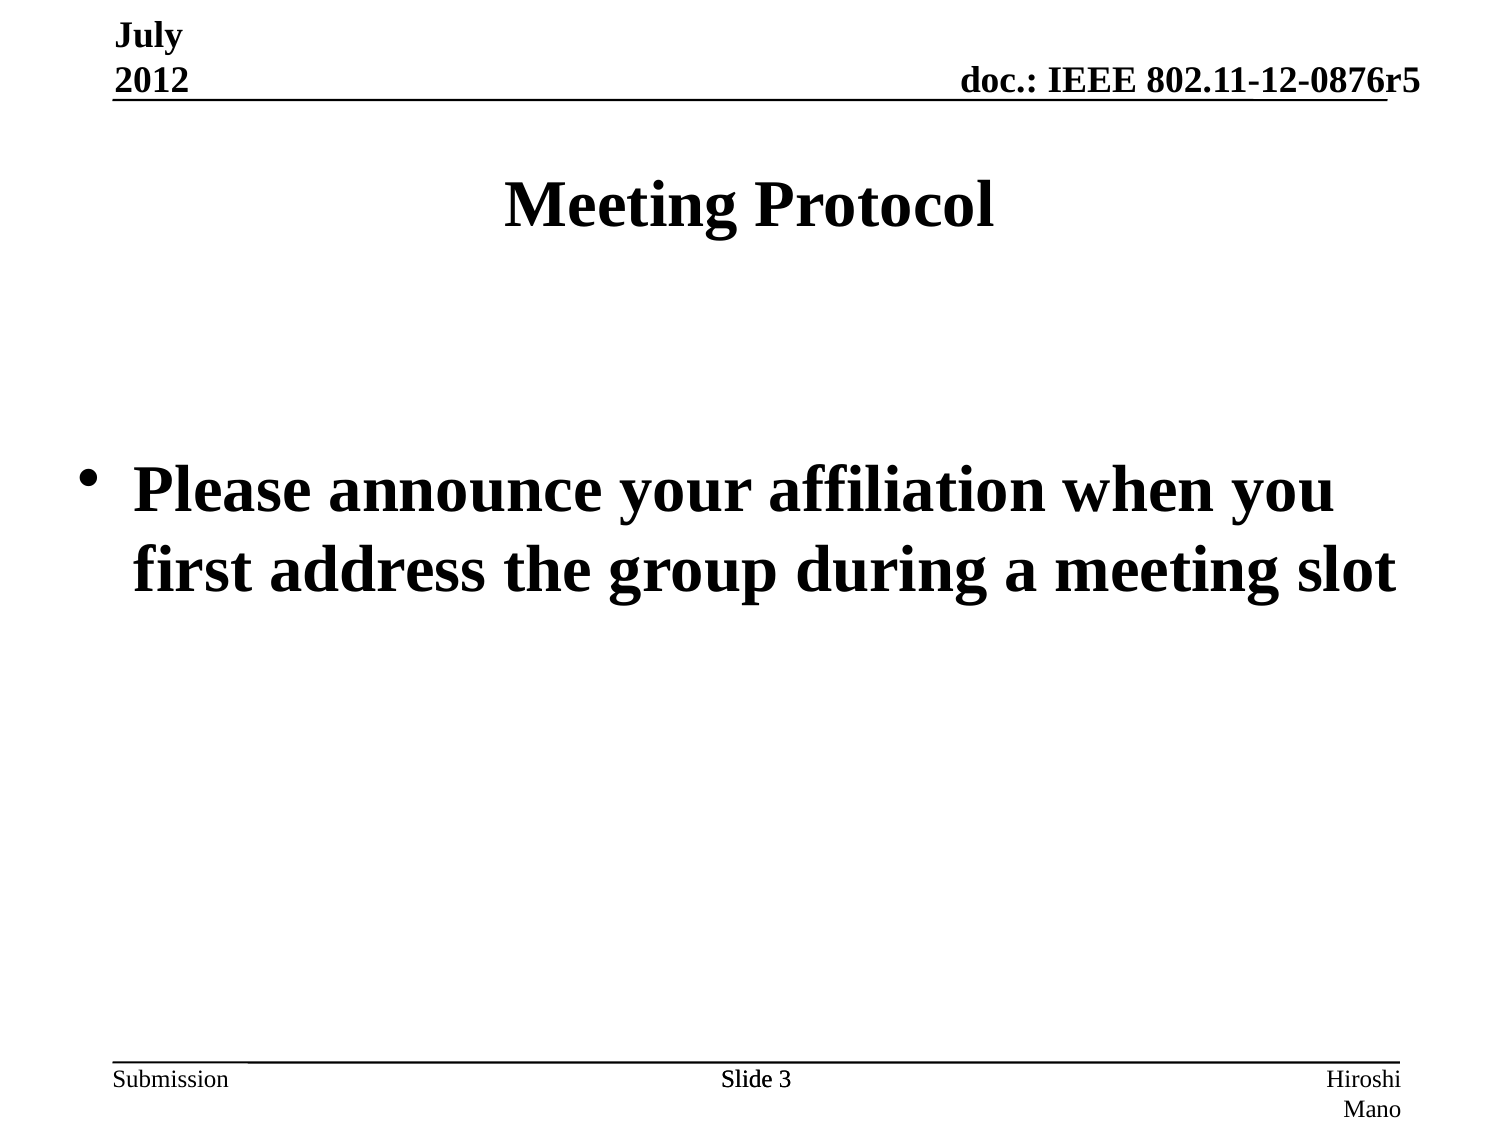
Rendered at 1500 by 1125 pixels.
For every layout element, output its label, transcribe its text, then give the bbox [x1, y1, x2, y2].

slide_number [114, 54, 259, 101]
text_box Slide 3 [675, 1062, 838, 1093]
title Meeting Protocol [112, 112, 1388, 288]
list Please announce your affiliation when you first address the group during a meeting slot [62, 437, 1451, 713]
footer Hiroshi Mano (ATRD, Root, Lab) [1324, 1061, 1402, 1093]
